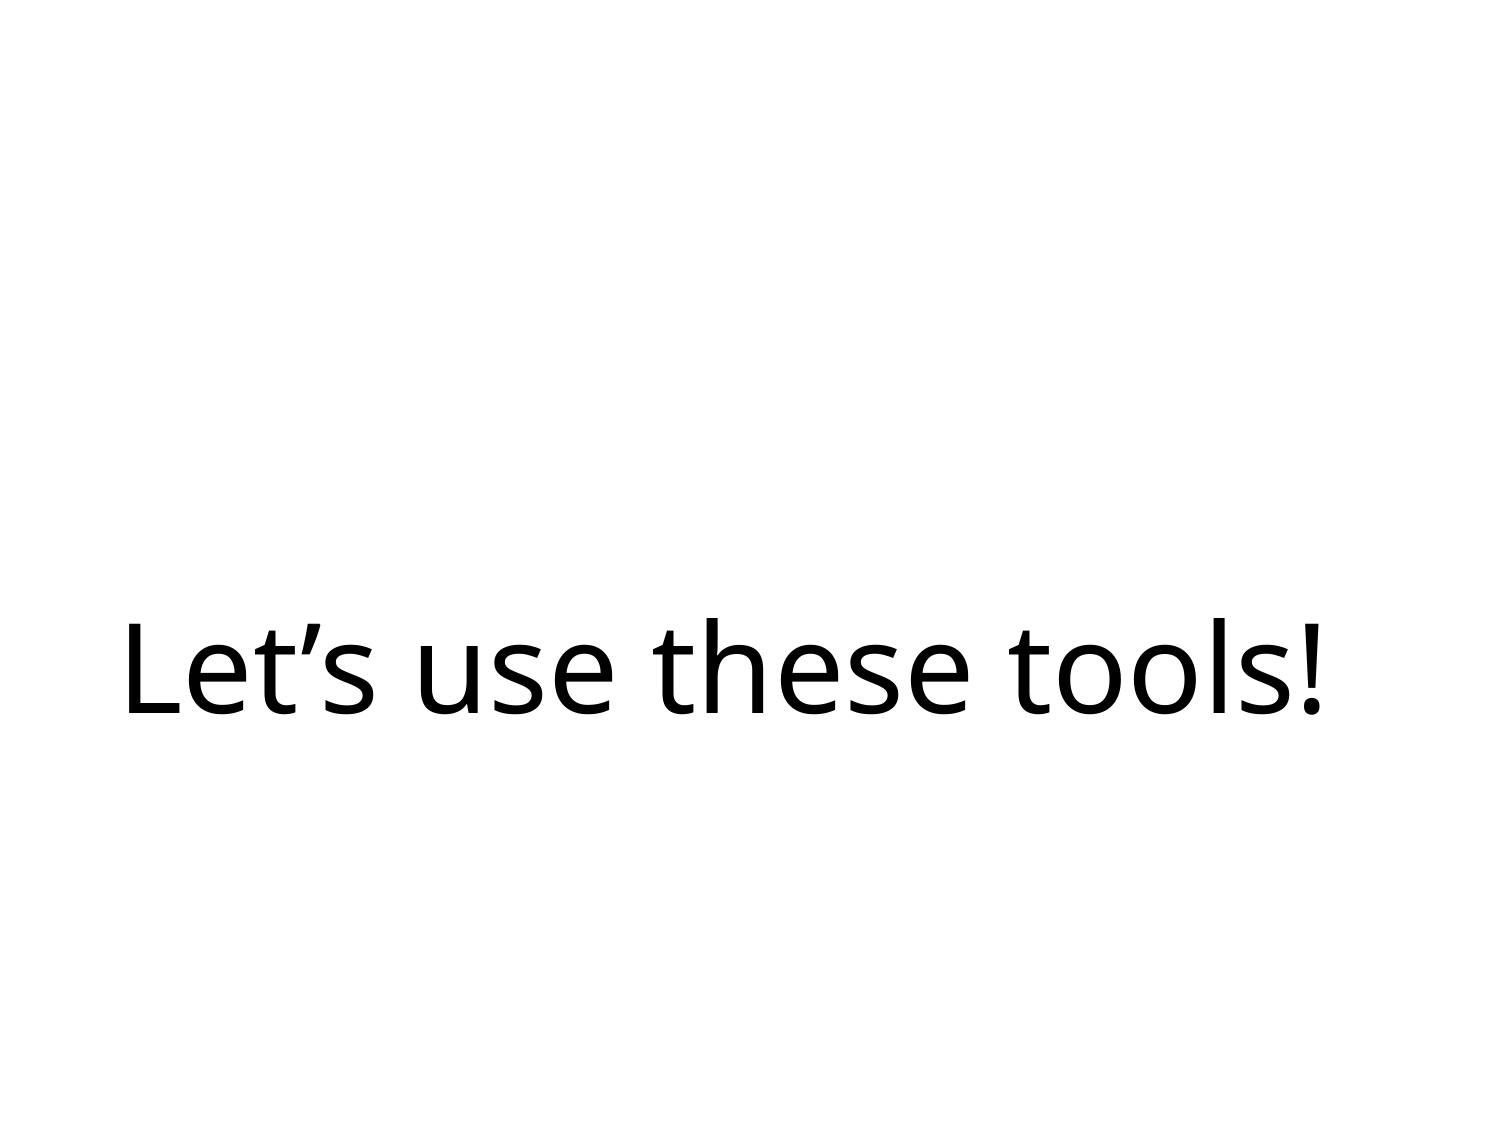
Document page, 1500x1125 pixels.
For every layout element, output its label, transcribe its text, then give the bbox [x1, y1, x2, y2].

title Let’s use these tools! [102, 280, 1397, 749]
